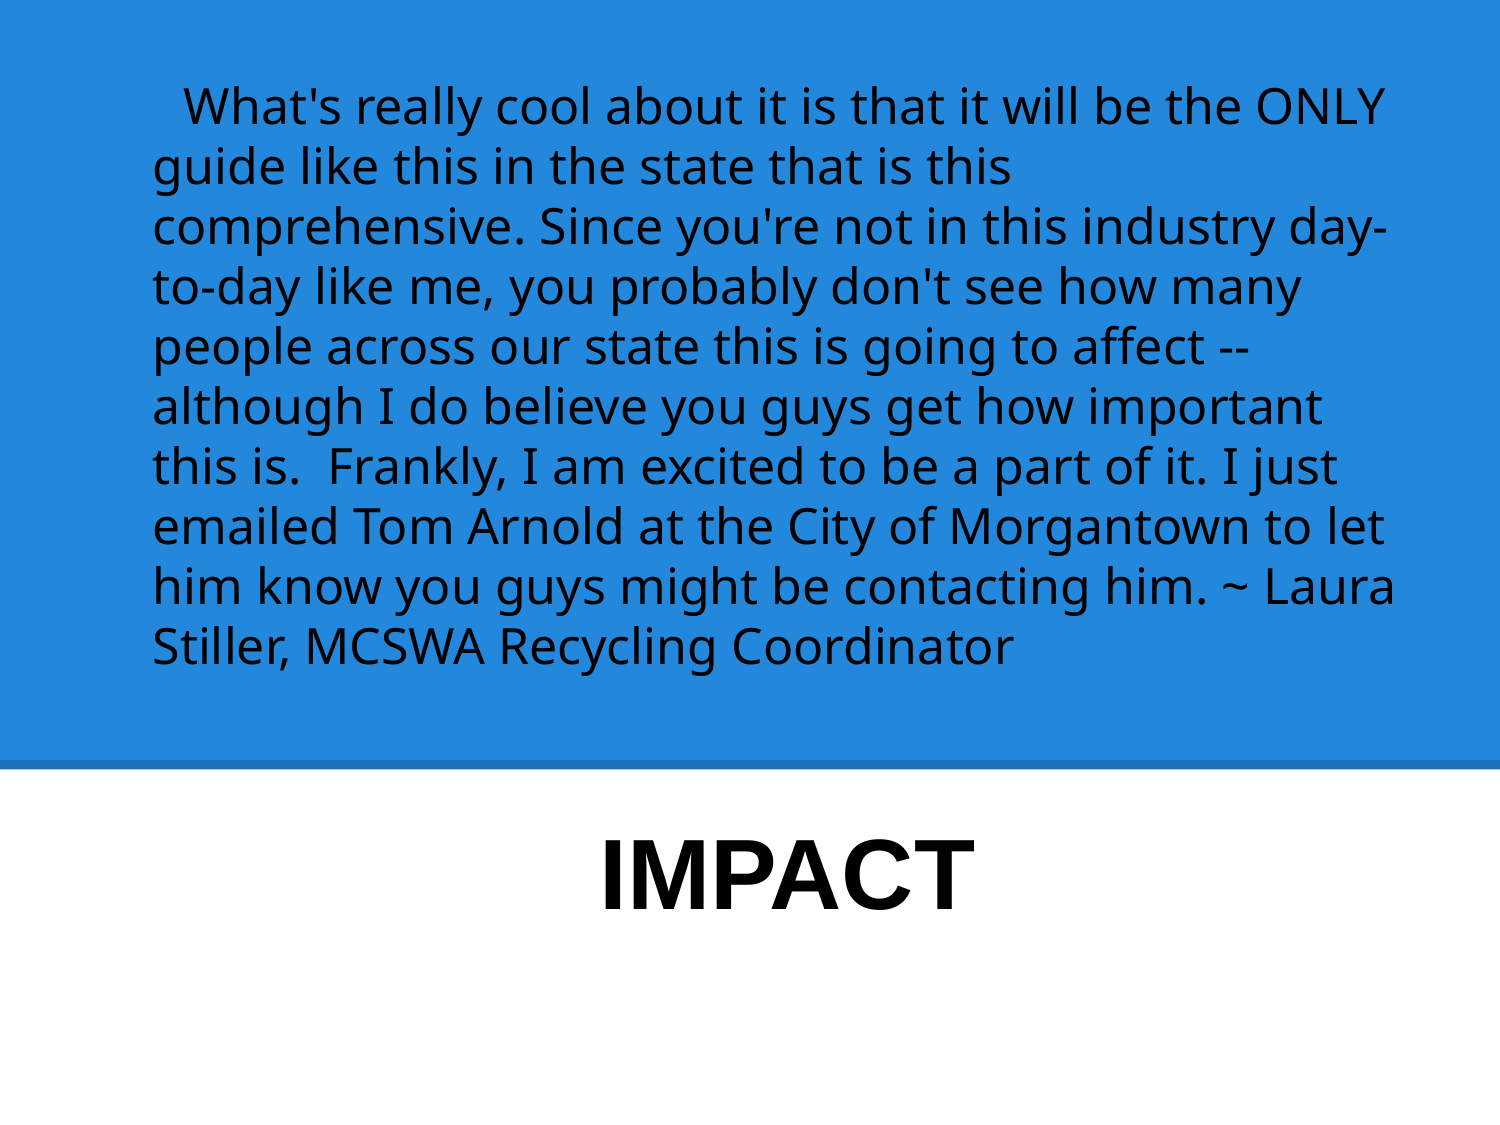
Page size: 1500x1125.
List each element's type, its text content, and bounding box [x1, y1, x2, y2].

subtitle What's really cool about it is that it will be the ONLY guide like this in the state that is this comprehensive. Since you're not in this industry day-to-day like me, you probably don't see how many people across our state this is going to affect -- although I do believe you guys get how important this is. Frankly, I am excited to be a part of it. I just emailed Tom Arnold at the City of Morgantown to let him know you guys might be contacting him. ~ Laura Stiller, MCSWA Recycling Coordinator [137, 59, 1413, 743]
title IMPACT mpact [112, 794, 1388, 1125]
